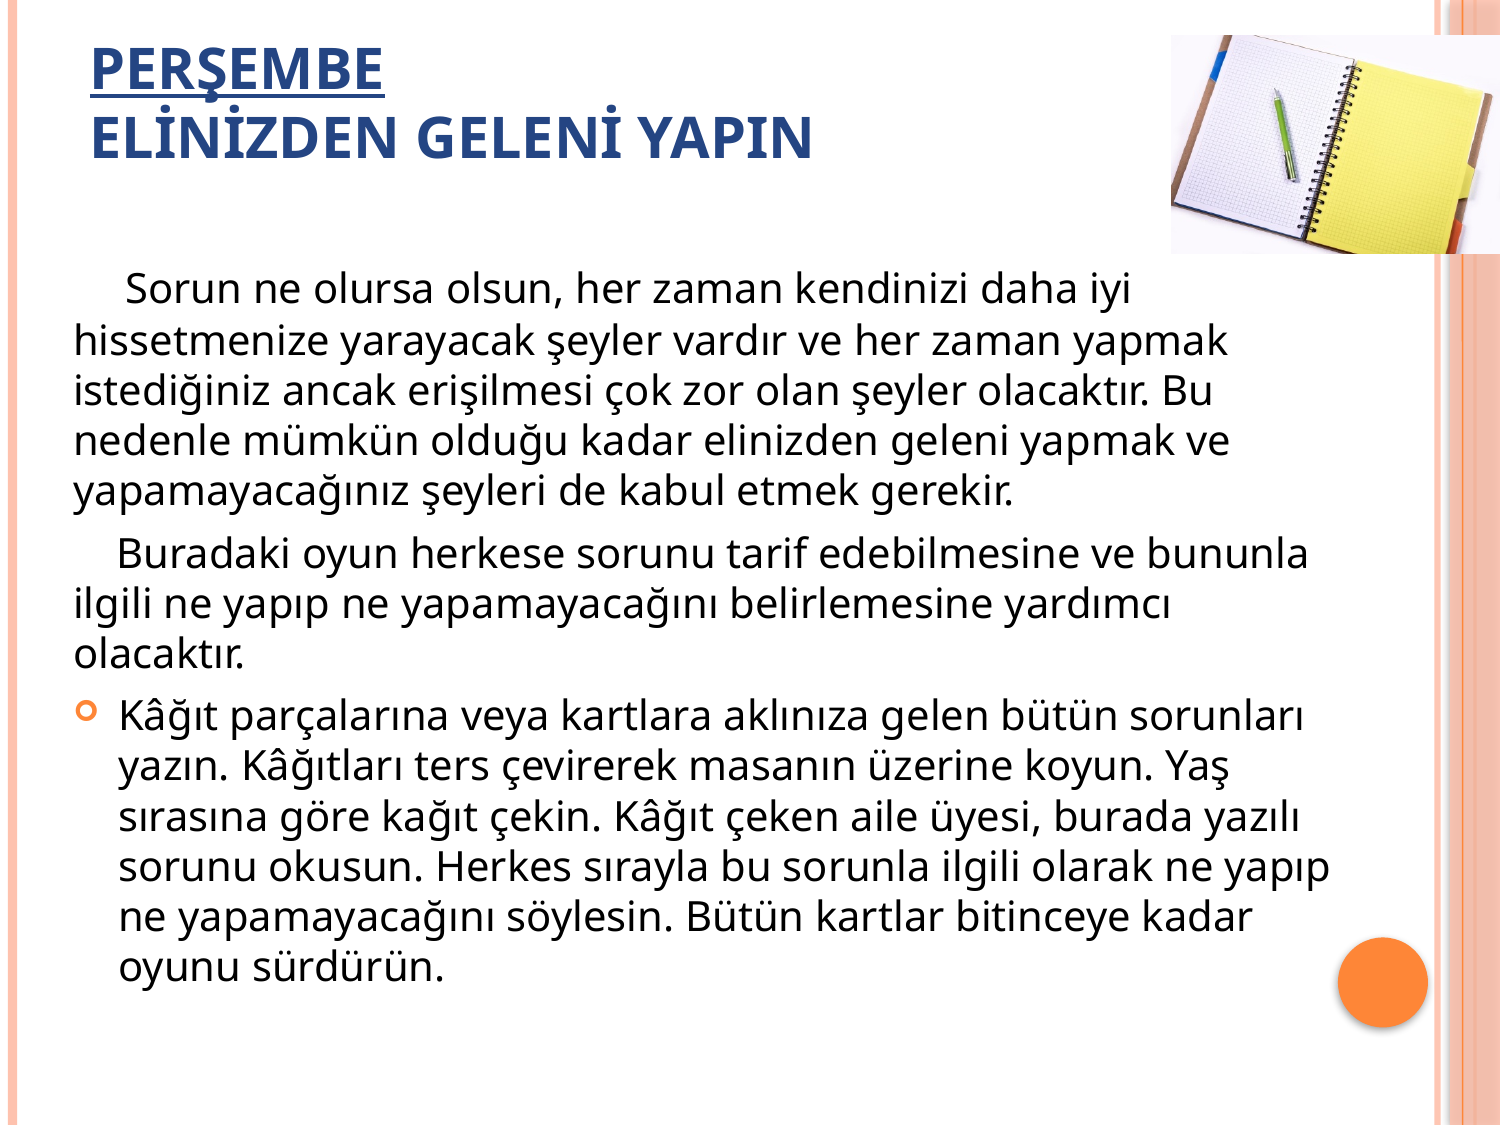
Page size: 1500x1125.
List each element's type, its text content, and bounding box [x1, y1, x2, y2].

picture [1171, 34, 1500, 254]
list Sorun ne olursa olsun, her zaman kendinizi daha iyi hissetmenize yarayacak şeyler vardır ve her zaman yapmak istediğiniz ancak erişilmesi çok zor olan şeyler olacaktır. Bu nedenle mümkün olduğu kadar elinizden geleni yapmak ve yapamayacağınız şeyleri de kabul etmek gerekir. Buradaki oyun herkese sorunu tarif edebilmesine ve bununla ilgili ne yapıp ne yapamayacağını belirlemesine yardımcı olacaktır. Kâğıt parçalarına veya kartlara aklınıza gelen bütün sorunları yazın. Kâğıtları ters çevirerek masanın üzerine koyun. Yaş sırasına göre kağıt çekin. Kâğıt çeken aile üyesi, burada yazılı sorunu okusun. Herkes sırayla bu sorunla ilgili olarak ne yapıp ne yapamayacağını söylesin. Bütün kartlar bitinceye kadar oyunu sürdürün. [58, 246, 1372, 1067]
title Perşembe Elinizden Geleni Yapın [75, 23, 1300, 246]
